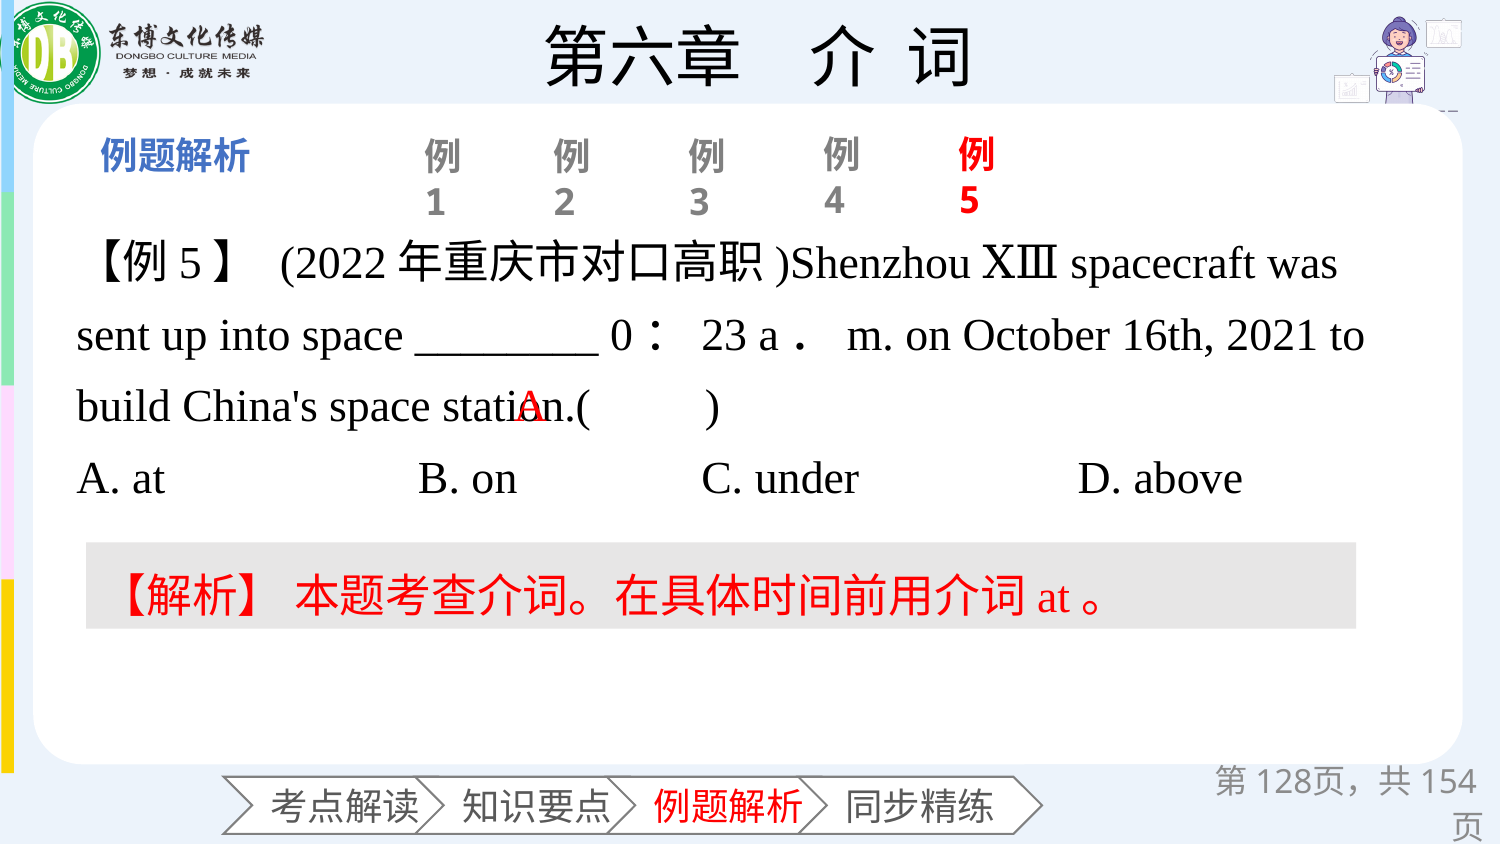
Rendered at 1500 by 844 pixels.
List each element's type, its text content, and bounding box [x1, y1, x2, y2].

text_box 【解析】 本题考查介词。在具体时间前用介词at。 [86, 542, 1357, 629]
text_box 例3 [673, 125, 770, 230]
text_box 例5 [943, 123, 1040, 229]
text_box 例1 [409, 125, 499, 230]
text_box 【例5】 (2022年重庆市对口高职)Shenzhou ⅩⅢ spacecraft was sent up into space ________ 0：23 a．m. on October 16th, 2021 to build China's space station.( ) A. at B. on C. under D. above [61, 209, 1439, 576]
text_box A [498, 368, 564, 439]
picture [1312, 0, 1487, 131]
slide_number 第页，共154页 [1195, 780, 1500, 826]
text_box 例4 [808, 123, 905, 229]
text_box 例2 [538, 125, 635, 230]
picture [14, 1, 265, 104]
